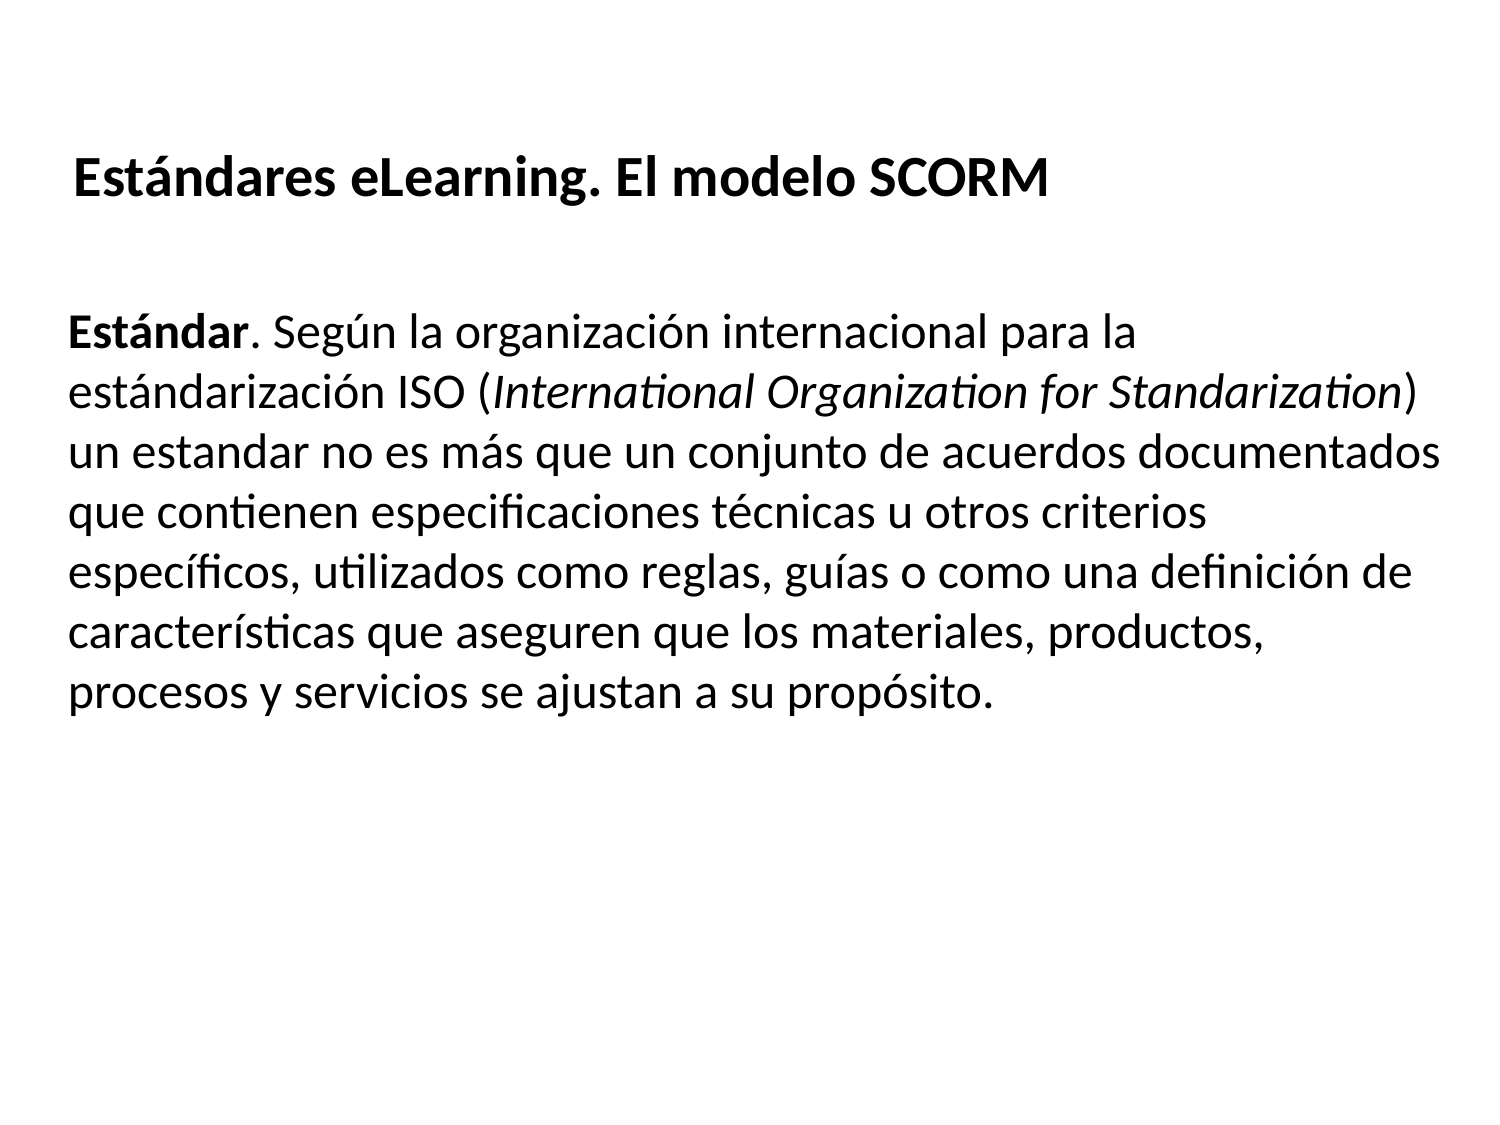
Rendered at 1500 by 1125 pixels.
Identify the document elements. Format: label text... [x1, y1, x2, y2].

text_box Estándares eLearning. El modelo SCORM [58, 130, 1067, 216]
text_box Estándar. Según la organización internacional para la estándarización ISO (International Organization for Standarization) un estandar no es más que un conjunto de acuerdos documentados que contienen especificaciones técnicas u otros criterios específicos, utilizados como reglas, guías o como una definición de características que aseguren que los materiales, productos, procesos y servicios se ajustan a su propósito. [53, 290, 1459, 726]
